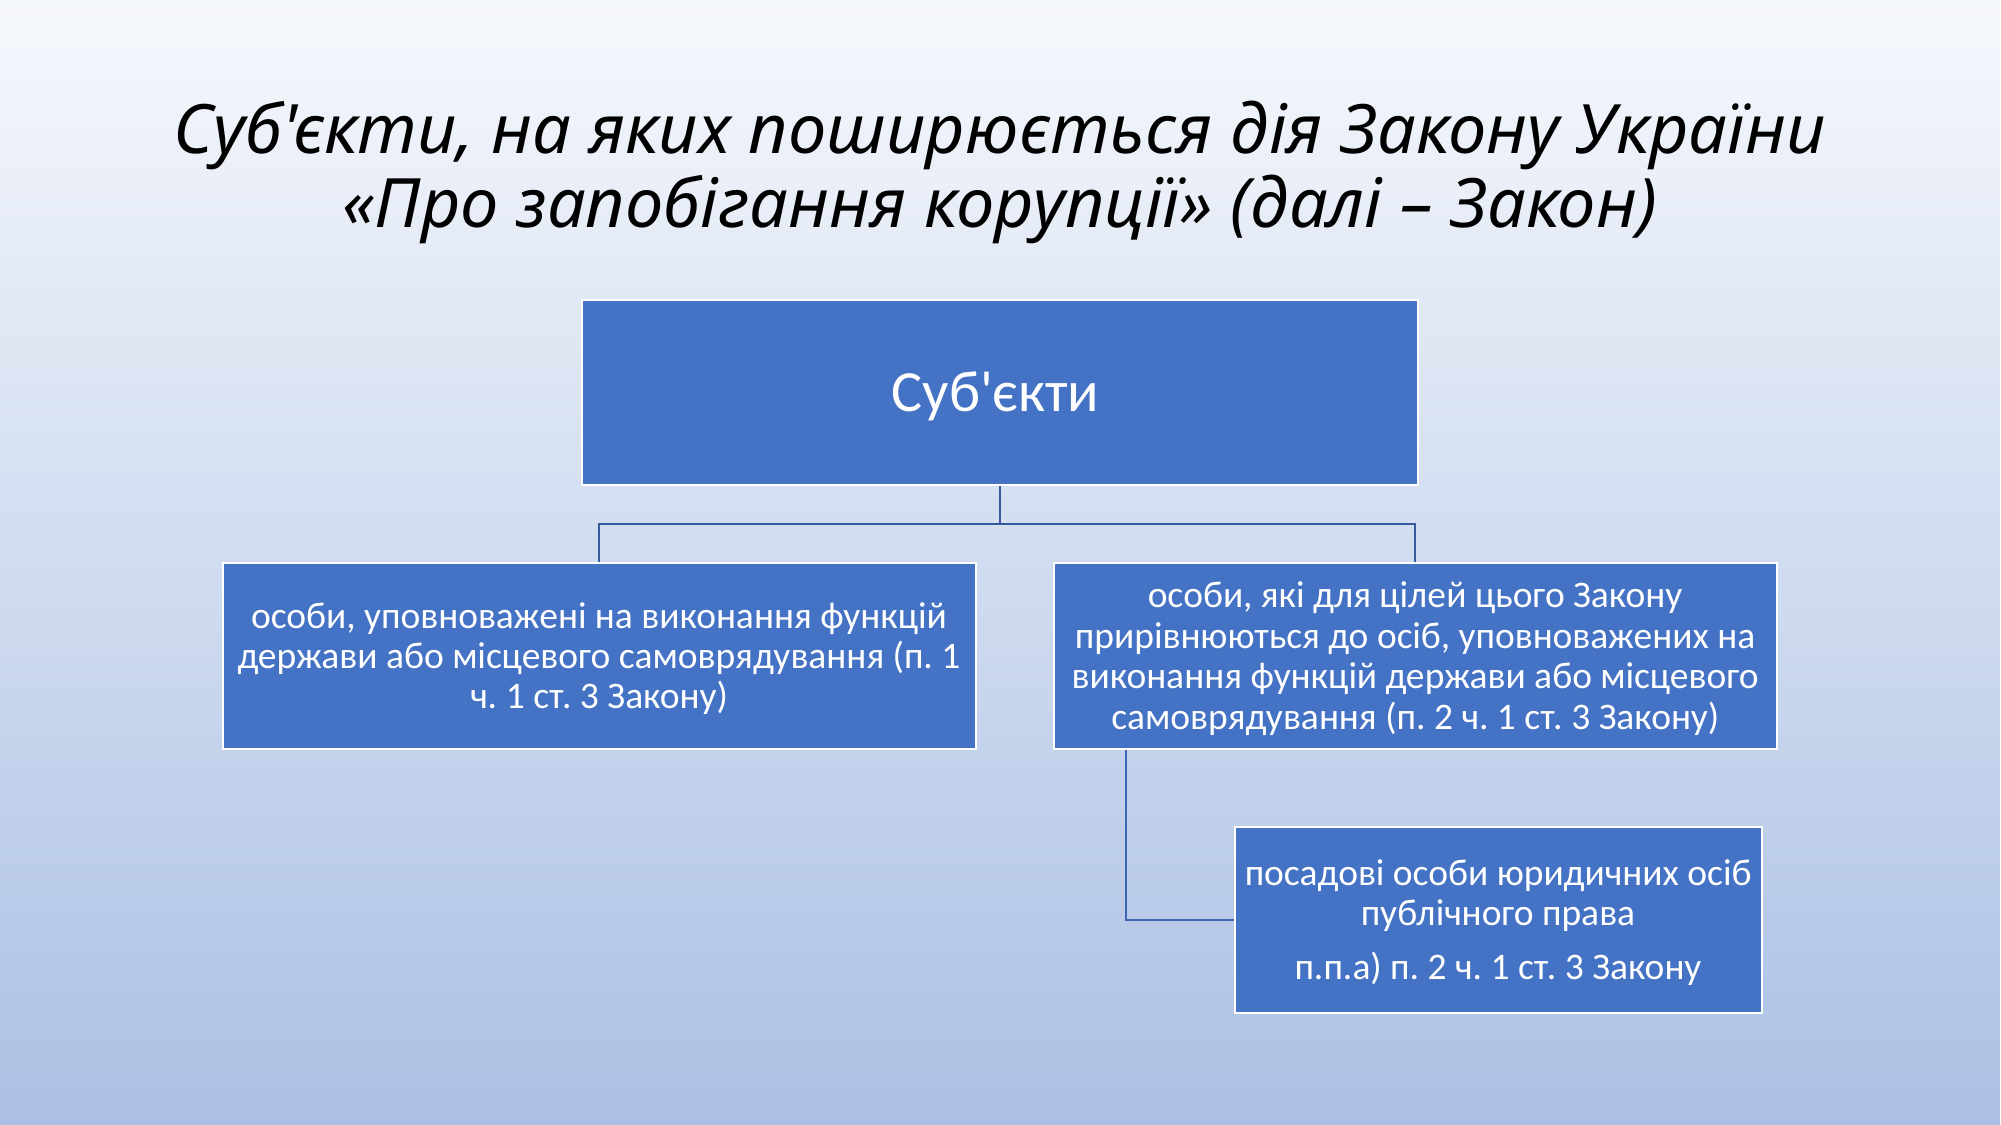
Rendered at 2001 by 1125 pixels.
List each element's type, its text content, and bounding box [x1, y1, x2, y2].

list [137, 299, 1863, 1014]
title Суб'єкти, на яких поширюється дія Закону України «Про запобігання корупції» (далі – Закон) [137, 59, 1863, 278]
